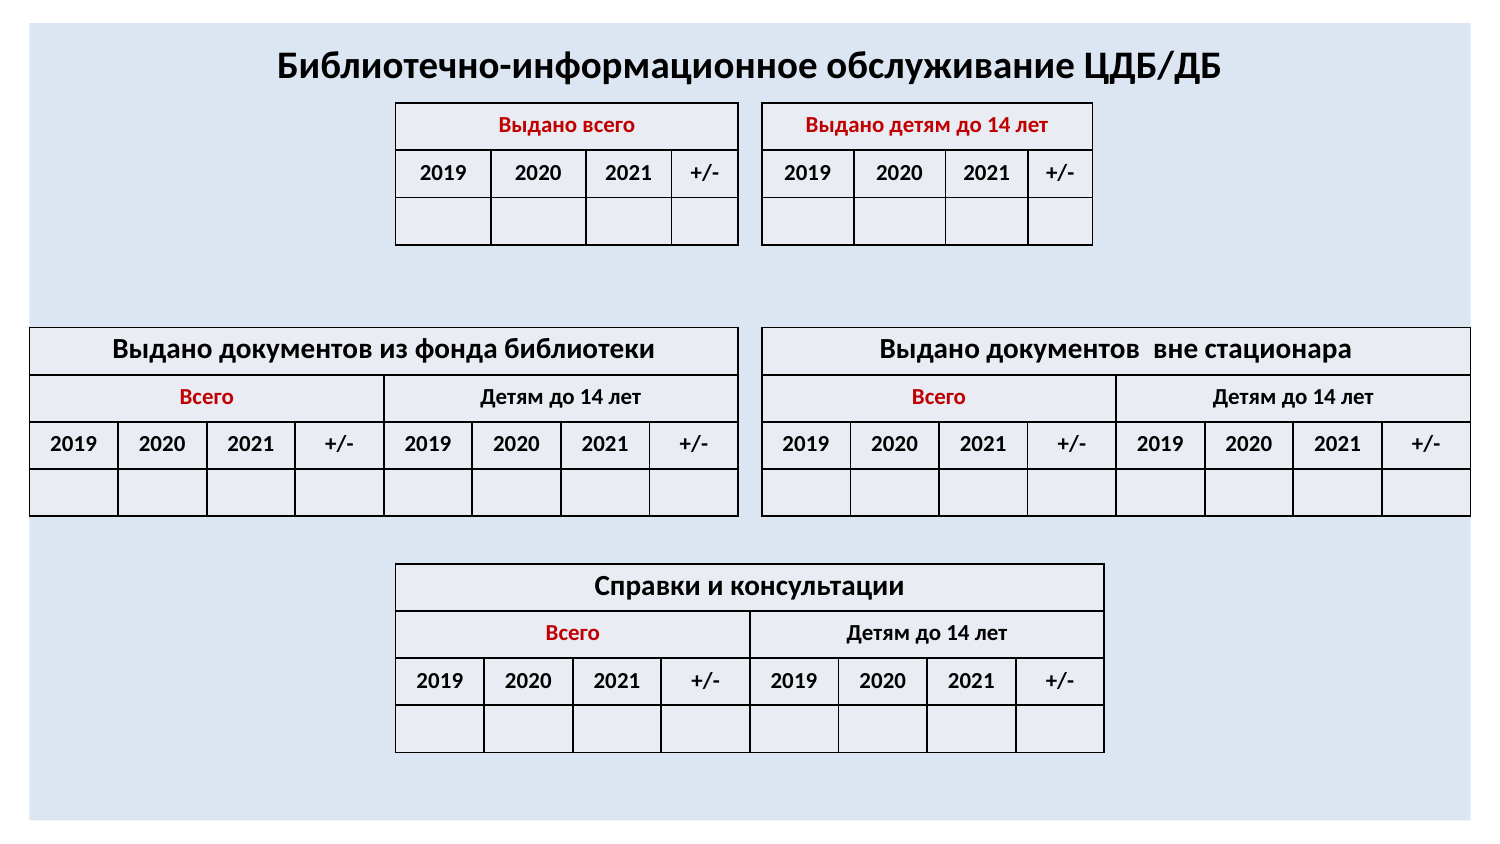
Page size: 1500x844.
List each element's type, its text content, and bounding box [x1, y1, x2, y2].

table_header Выдано детям до 14 лет [763, 104, 1092, 149]
table_cell +/- [672, 151, 737, 197]
table_cell 2019 [396, 659, 483, 704]
table_header Выдано всего [396, 104, 737, 149]
table_cell 2020 [1206, 423, 1292, 468]
table_cell [751, 706, 838, 752]
table_cell +/- [1017, 659, 1103, 704]
table_cell [650, 470, 737, 515]
table_cell 2019 [763, 423, 850, 468]
table_cell [562, 470, 649, 515]
table_cell 2019 [1117, 423, 1204, 468]
table_cell [763, 470, 850, 515]
table_cell [851, 470, 938, 515]
table_cell Детям до 14 лет [1117, 376, 1470, 421]
table_cell Всего [396, 612, 749, 657]
table_cell 2020 [851, 423, 938, 468]
table_cell Всего [30, 376, 383, 421]
table_header Справки и консультации [396, 565, 1103, 610]
table_header Выдано документов из фонда библиотеки [30, 328, 737, 374]
table_cell 2019 [385, 423, 471, 468]
table_cell 2020 [485, 659, 572, 704]
table_cell +/- [1028, 423, 1115, 468]
table_header Выдано документов вне стационара [763, 328, 1470, 374]
table_cell [1028, 470, 1115, 515]
table_cell 2021 [940, 423, 1027, 468]
table_cell 2021 [208, 423, 294, 468]
table_cell [855, 198, 945, 244]
table_cell 2021 [562, 423, 649, 468]
table_cell [763, 198, 853, 244]
table_cell [1017, 706, 1103, 752]
table_cell Детям до 14 лет [385, 376, 737, 421]
table_cell 2019 [763, 151, 853, 197]
table_cell [574, 706, 660, 752]
table_cell 2020 [492, 151, 585, 197]
table_cell +/- [662, 659, 749, 704]
table_cell [30, 470, 117, 515]
table_cell [1117, 470, 1204, 515]
table_cell [485, 706, 572, 752]
table_cell [839, 706, 926, 752]
table_cell [672, 198, 737, 244]
table_cell +/- [1383, 423, 1470, 468]
table_cell 2021 [1294, 423, 1381, 468]
table_cell [940, 470, 1027, 515]
table_cell [396, 706, 483, 752]
table_cell [1383, 470, 1470, 515]
table_cell +/- [296, 423, 383, 468]
title Библиотечно-информационное обслуживание ЦДБ/ДБ [53, 32, 1447, 95]
table_cell 2020 [119, 423, 206, 468]
table_cell [1294, 470, 1381, 515]
table_cell [396, 198, 490, 244]
table_cell +/- [650, 423, 737, 468]
table_cell [119, 470, 206, 515]
table_cell [1029, 198, 1092, 244]
table_cell [587, 198, 671, 244]
table_cell 2021 [574, 659, 660, 704]
table_cell Всего [763, 376, 1115, 421]
table_cell +/- [1029, 151, 1092, 197]
table_cell 2019 [30, 423, 117, 468]
table_cell [946, 198, 1027, 244]
table_cell [928, 706, 1015, 752]
table_cell [662, 706, 749, 752]
table_cell 2021 [946, 151, 1027, 197]
table_cell 2021 [928, 659, 1015, 704]
table_cell [208, 470, 294, 515]
table_cell 2020 [855, 151, 945, 197]
table_cell 2021 [587, 151, 671, 197]
table_cell 2019 [396, 151, 490, 197]
table_cell [296, 470, 383, 515]
table_cell [473, 470, 560, 515]
table_cell Детям до 14 лет [751, 612, 1103, 657]
table_cell [492, 198, 585, 244]
table_cell [1206, 470, 1292, 515]
table_cell [385, 470, 471, 515]
table_cell 2020 [839, 659, 926, 704]
table_cell 2019 [751, 659, 838, 704]
table_cell 2020 [473, 423, 560, 468]
